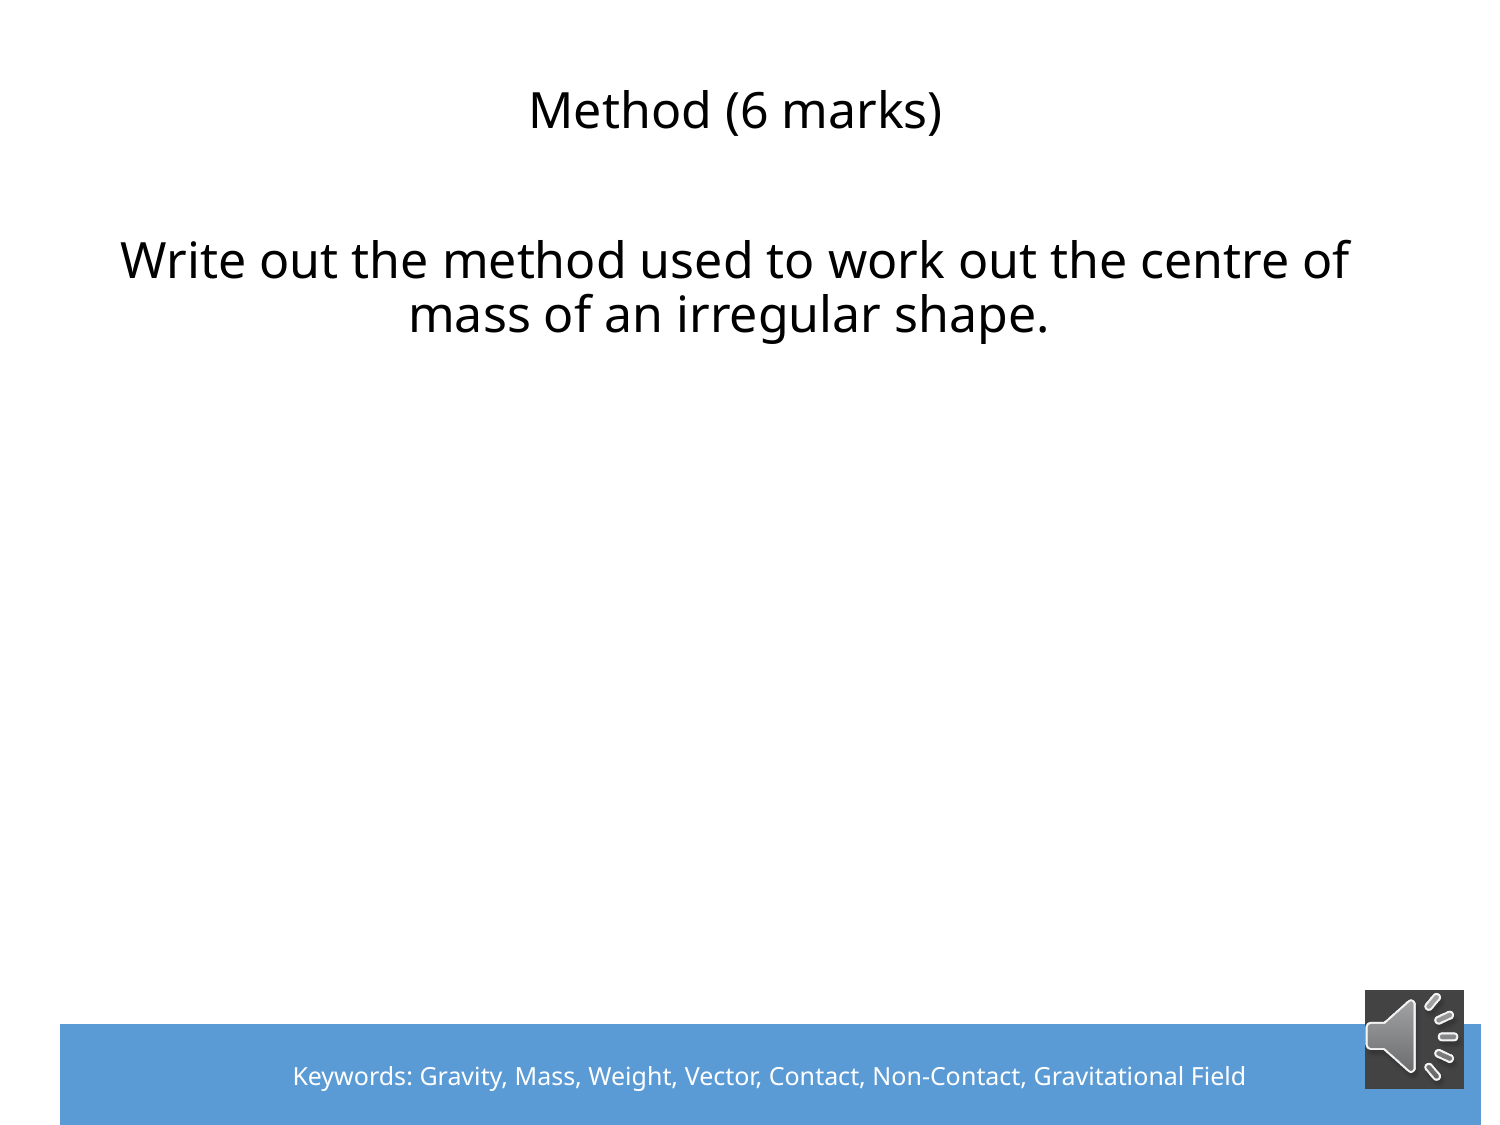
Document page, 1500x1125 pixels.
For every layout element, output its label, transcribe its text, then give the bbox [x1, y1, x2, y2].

text_box Method (6 marks) Write out the method used to work out the centre of mass of an irregular shape. [60, 77, 1411, 821]
text_box Keywords: Gravity, Mass, Weight, Vector, Contact, Non-Contact, Gravitational Field [60, 1024, 1481, 1125]
picture [1364, 989, 1465, 1090]
